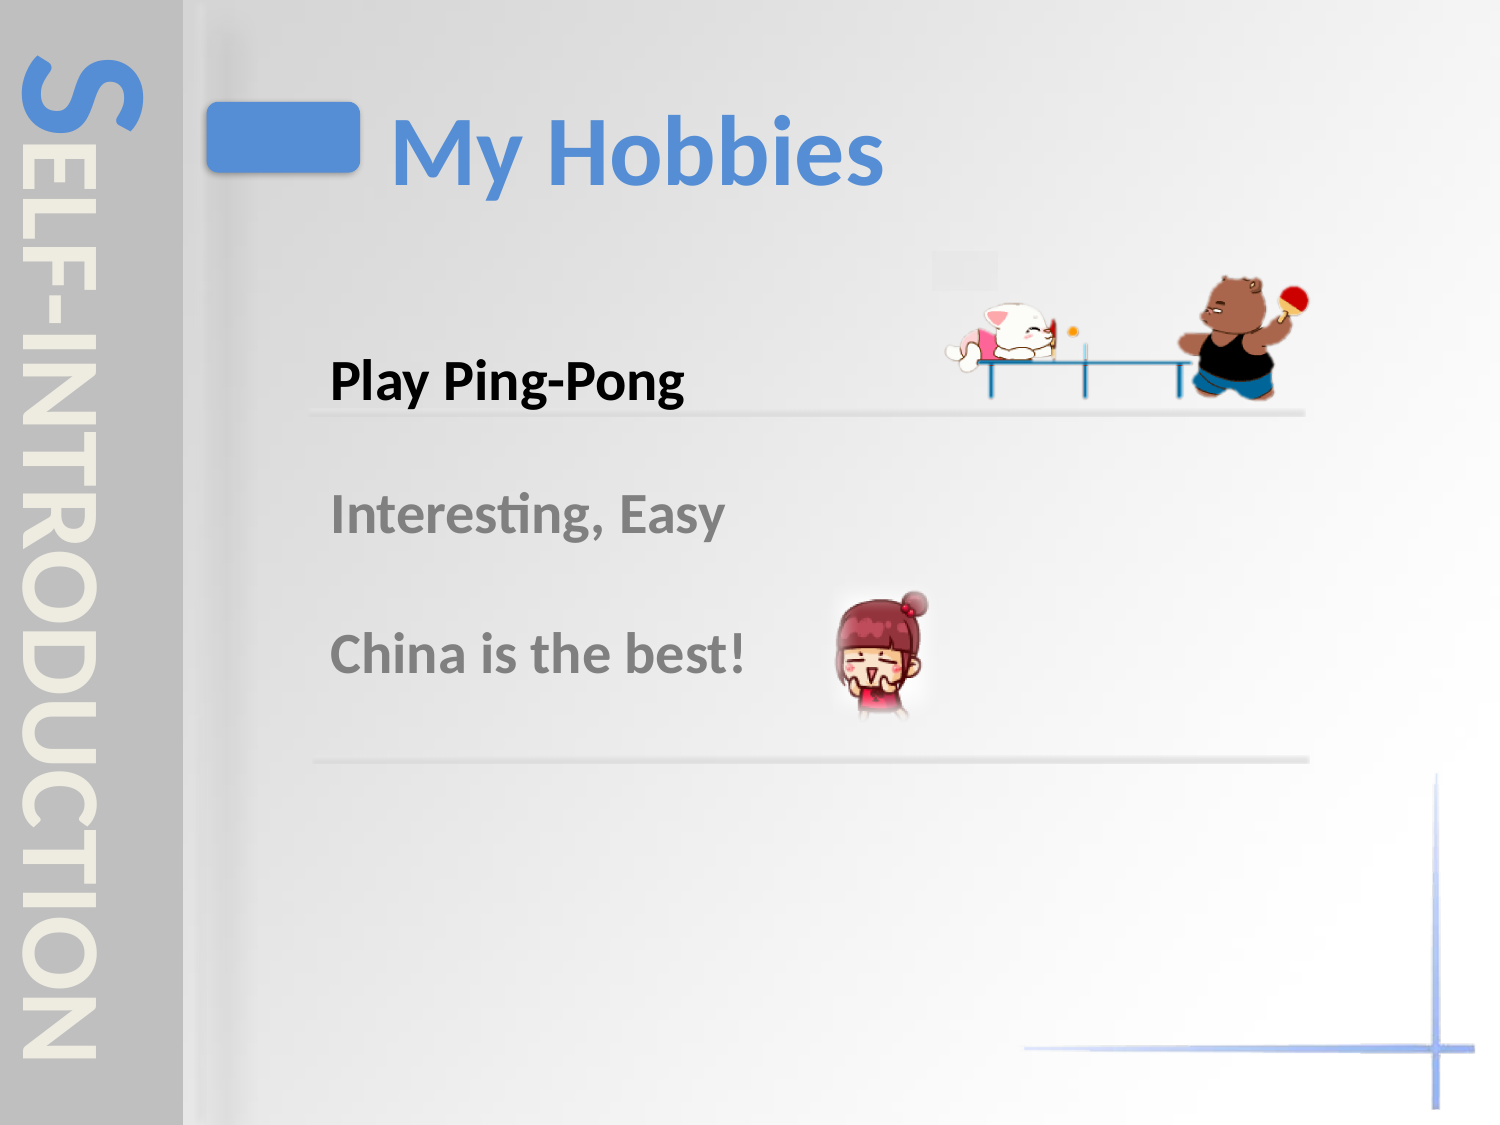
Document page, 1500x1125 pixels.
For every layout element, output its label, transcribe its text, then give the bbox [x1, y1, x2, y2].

text_box Interesting, Easy China is the best! [315, 468, 762, 693]
text_box Play Ping-Pong [315, 334, 701, 420]
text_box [932, 251, 1333, 403]
text_box My Hobbies [374, 78, 901, 213]
picture [183, 0, 1500, 1125]
text_box [205, 100, 361, 174]
